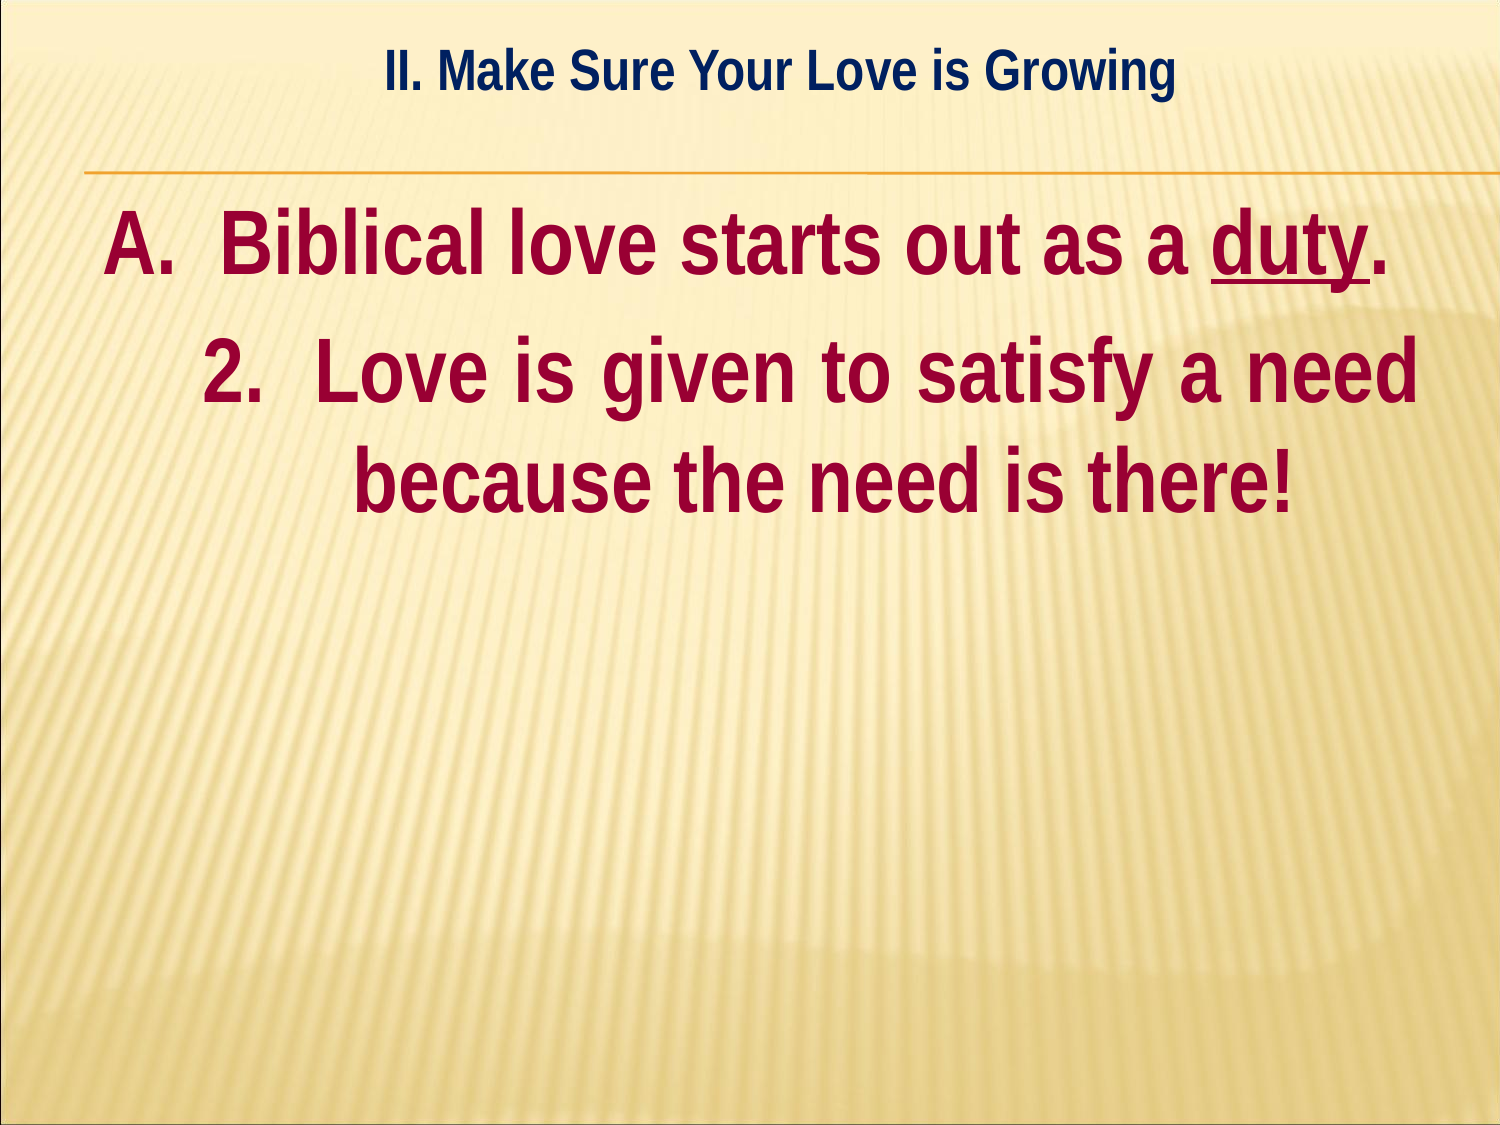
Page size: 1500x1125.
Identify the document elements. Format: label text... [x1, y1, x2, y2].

list A. Biblical love starts out as a duty. 2. Love is given to satisfy a need because the need is there! [87, 174, 1438, 1050]
picture [0, 0, 1500, 1125]
text_box II. Make Sure Your Love is Growing [137, 24, 1425, 110]
